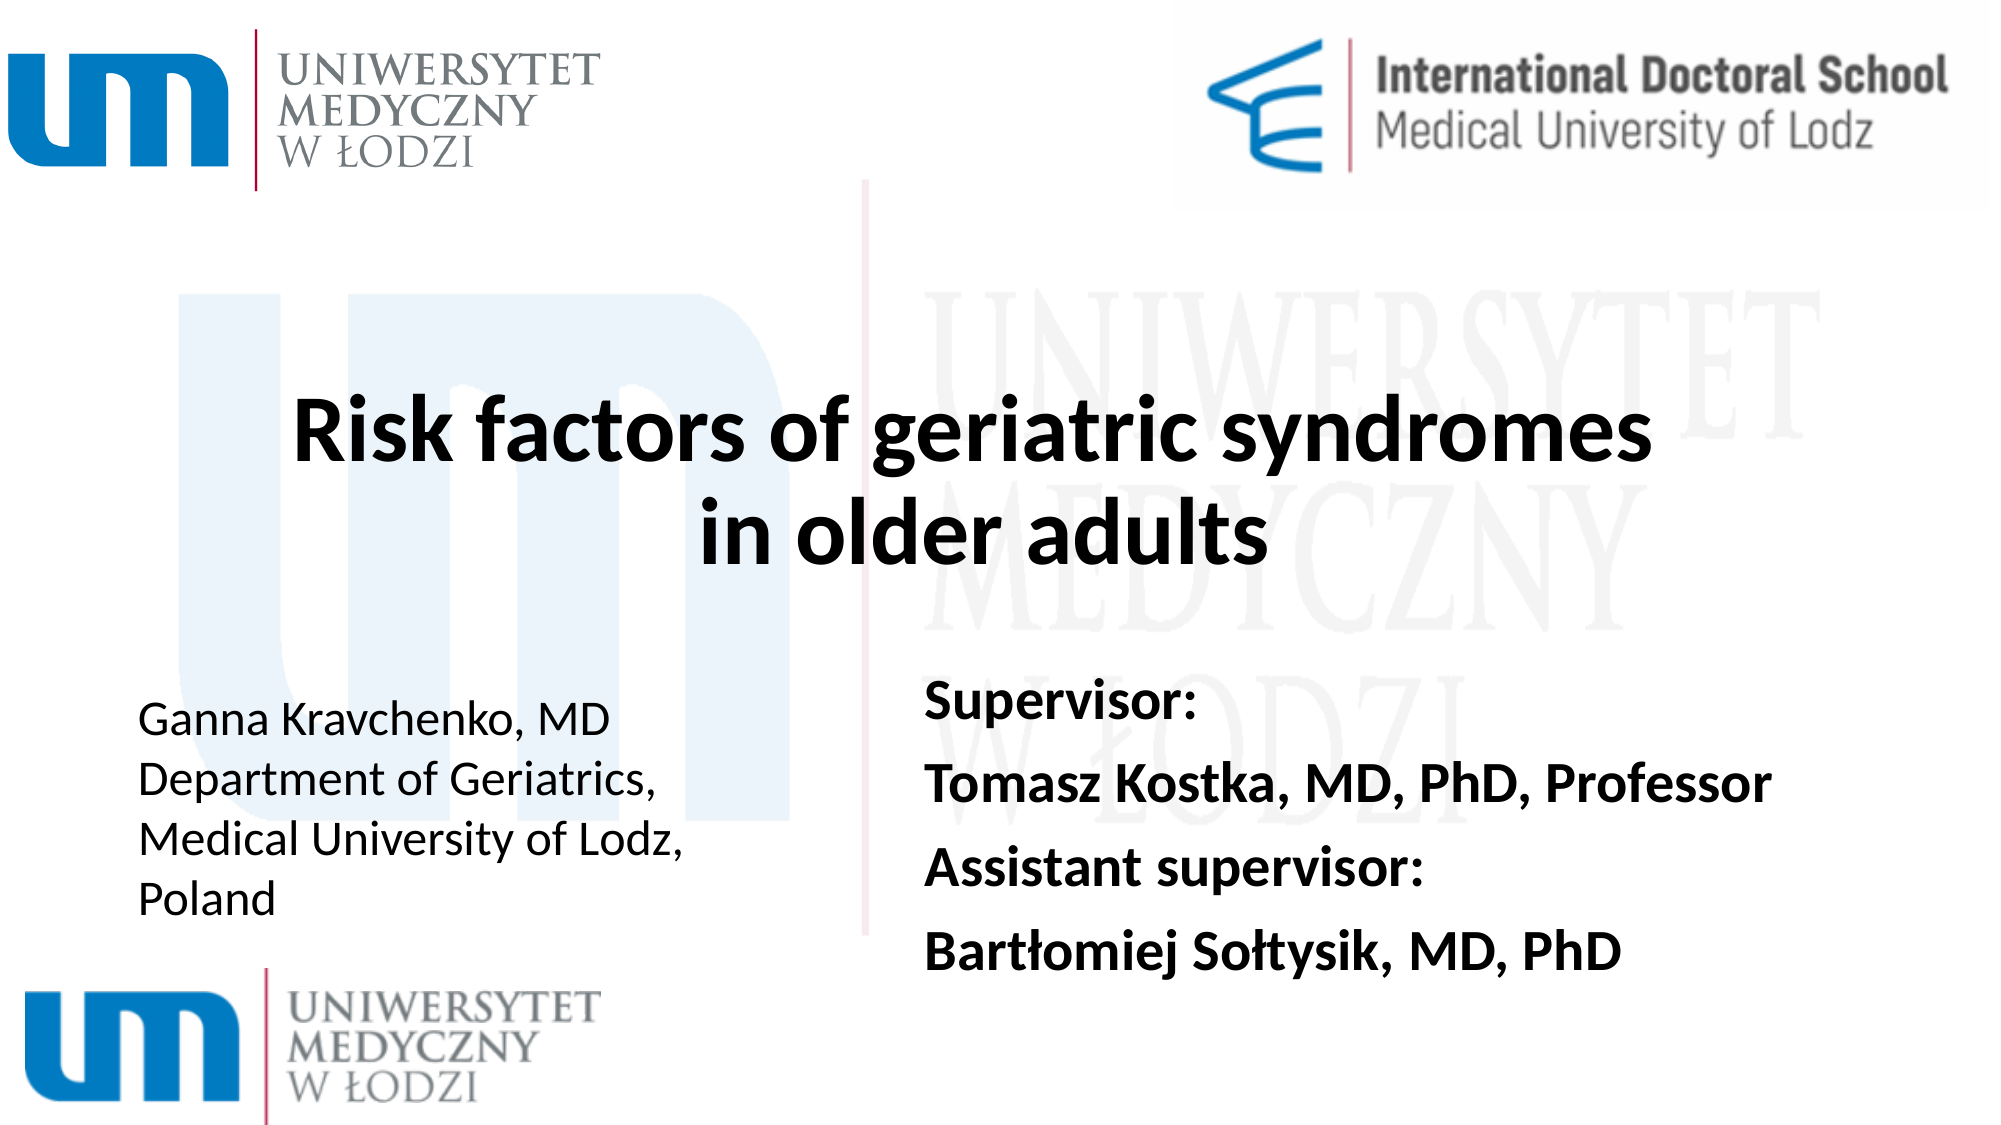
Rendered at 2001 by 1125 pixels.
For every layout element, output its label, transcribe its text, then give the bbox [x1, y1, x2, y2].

text_box Ganna Kravchenko, MD Department of Geriatrics, Medical University of Lodz, Poland [123, 678, 739, 933]
subtitle Supervisor: Tomasz Kostka, MD, PhD, Professor Assistant supervisor: Bartłomiej Sołtysik, MD, PhD [909, 661, 1942, 1031]
picture [0, 1, 612, 211]
picture [25, 968, 601, 1125]
title Risk factors of geriatric syndromes in older adults [113, 278, 1857, 594]
picture [1173, 1, 1989, 211]
